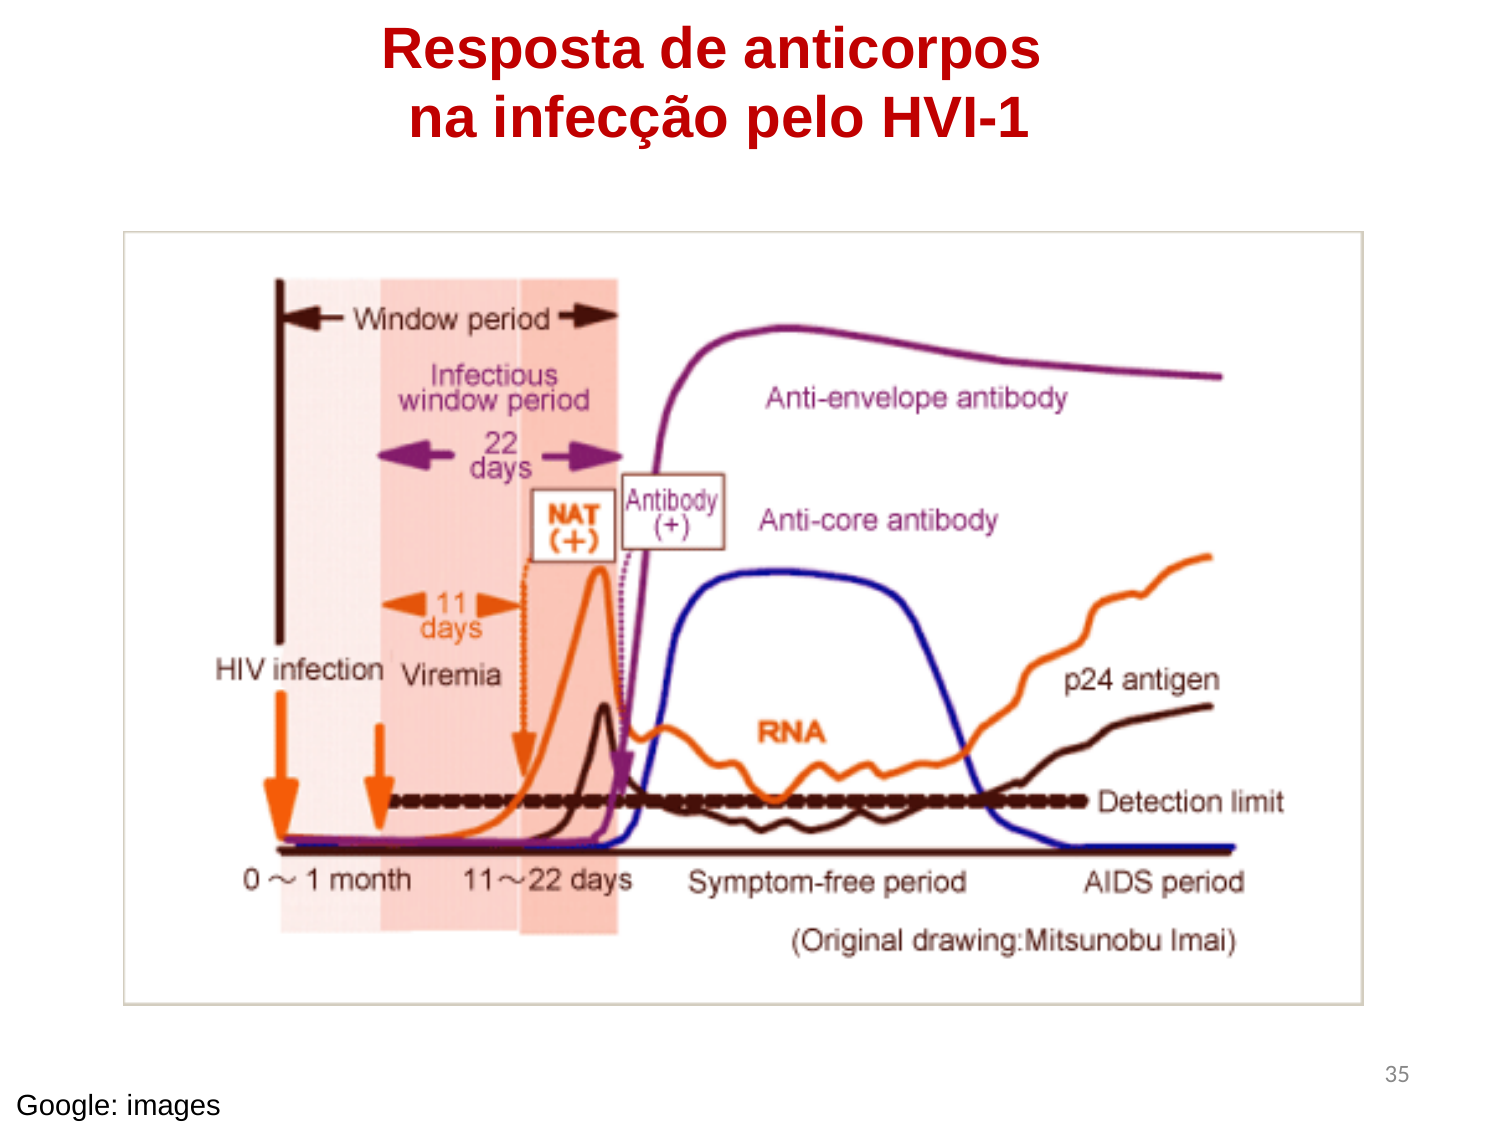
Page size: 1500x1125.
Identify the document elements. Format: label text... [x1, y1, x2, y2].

slide_number 35 [1074, 1042, 1425, 1103]
text_box Resposta de anticorpos na infecção pelo HVI-1 [0, 2, 1440, 157]
text_box Google: images [1, 1078, 237, 1125]
picture [123, 231, 1364, 1006]
